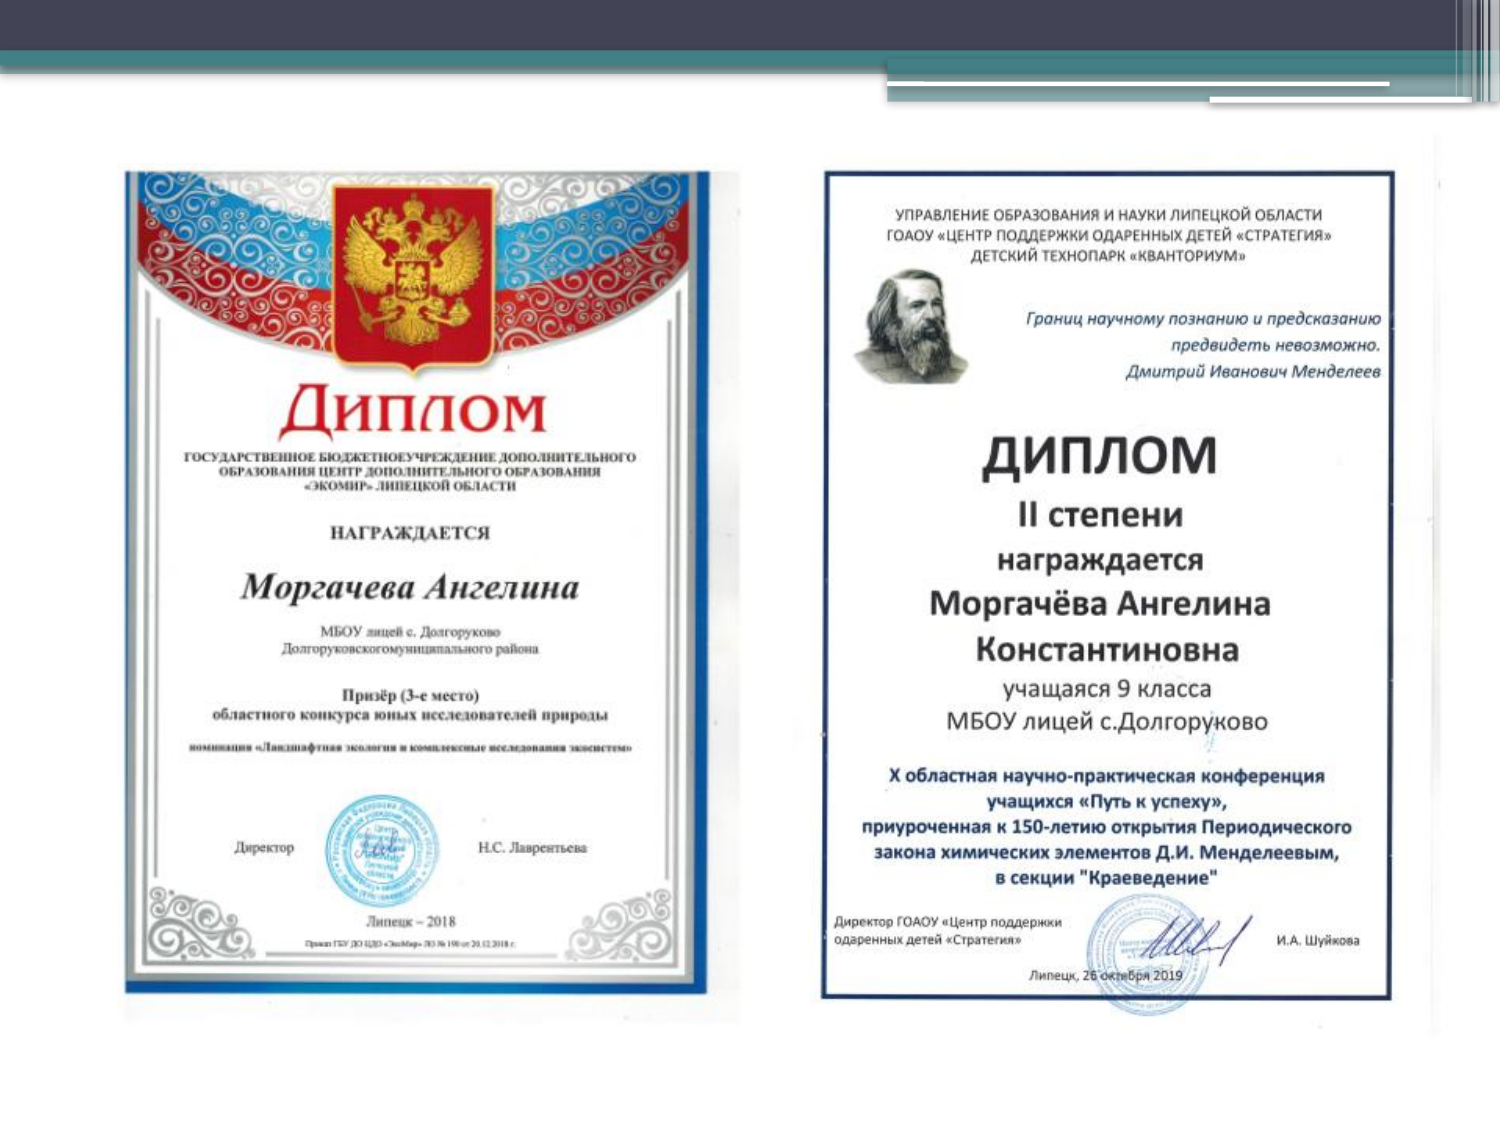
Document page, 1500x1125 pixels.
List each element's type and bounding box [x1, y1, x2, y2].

picture [116, 163, 749, 1033]
picture [784, 128, 1450, 1044]
